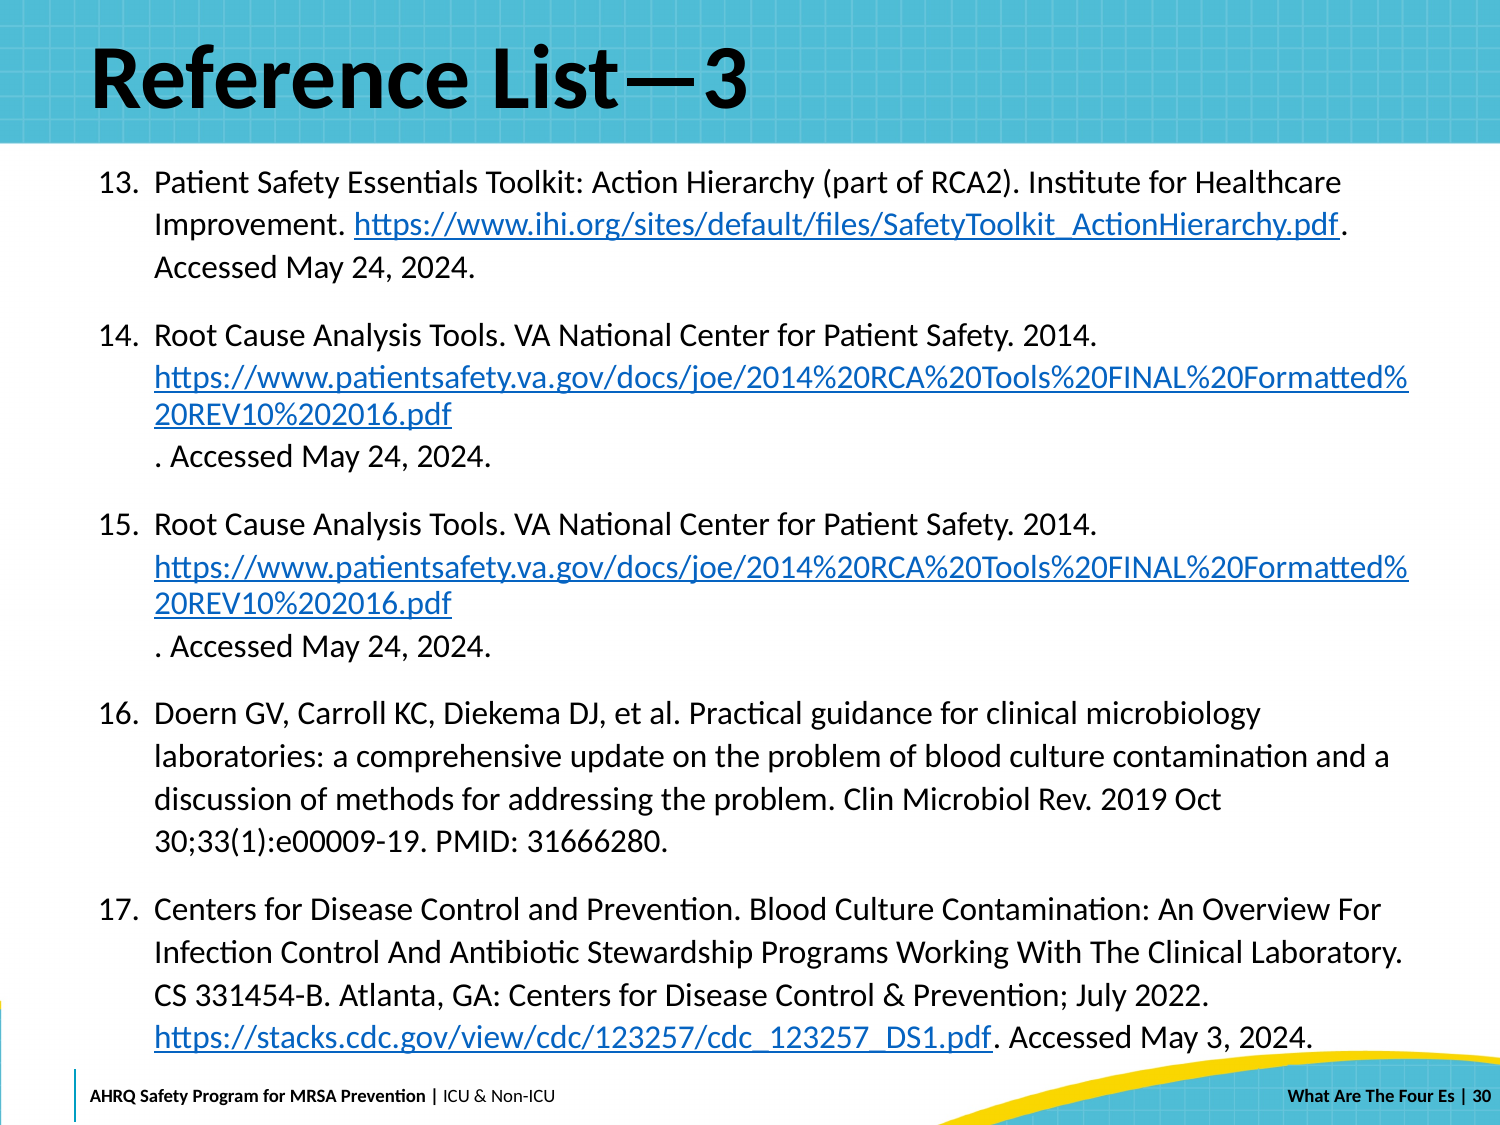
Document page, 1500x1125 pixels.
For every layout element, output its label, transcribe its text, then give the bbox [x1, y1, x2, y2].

title Reference List—3 [75, 0, 1425, 150]
slide_number | 30 [1455, 1065, 1500, 1125]
list Patient Safety Essentials Toolkit: Action Hierarchy (part of RCA2). Institute for Healthcare Improvement. https://www.ihi.org/sites/default/files/SafetyToolkit_ActionHierarchy.pdf. Accessed May 24, 2024. Root Cause Analysis Tools. VA National Center for Patient Safety. 2014. https://www.patientsafety.va.gov/docs/joe/2014%20RCA%20Tools%20FINAL%20Formatted%20REV10%202016.pdf. Accessed May 24, 2024. Root Cause Analysis Tools. VA National Center for Patient Safety. 2014. https://www.patientsafety.va.gov/docs/joe/2014%20RCA%20Tools%20FINAL%20Formatted%20REV10%202016.pdf. Accessed May 24, 2024. Doern GV, Carroll KC, Diekema DJ, et al. Practical guidance for clinical microbiology laboratories: a comprehensive update on the problem of blood culture contamination and a discussion of methods for addressing the problem. Clin Microbiol Rev. 2019 Oct 30;33(1):e00009-19. PMID: 31666280. Centers for Disease Control and Prevention. Blood Culture Contamination: An Overview For Infection Control And Antibiotic Stewardship Programs Working With The Clinical Laboratory. CS 331454-B. Atlanta, GA: Centers for Disease Control & Prevention; July 2022. https://stacks.cdc.gov/view/cdc/123257/cdc_123257_DS1.pdf. Accessed May 3, 2024. [82, 149, 1433, 1036]
picture [0, 0, 1500, 1125]
